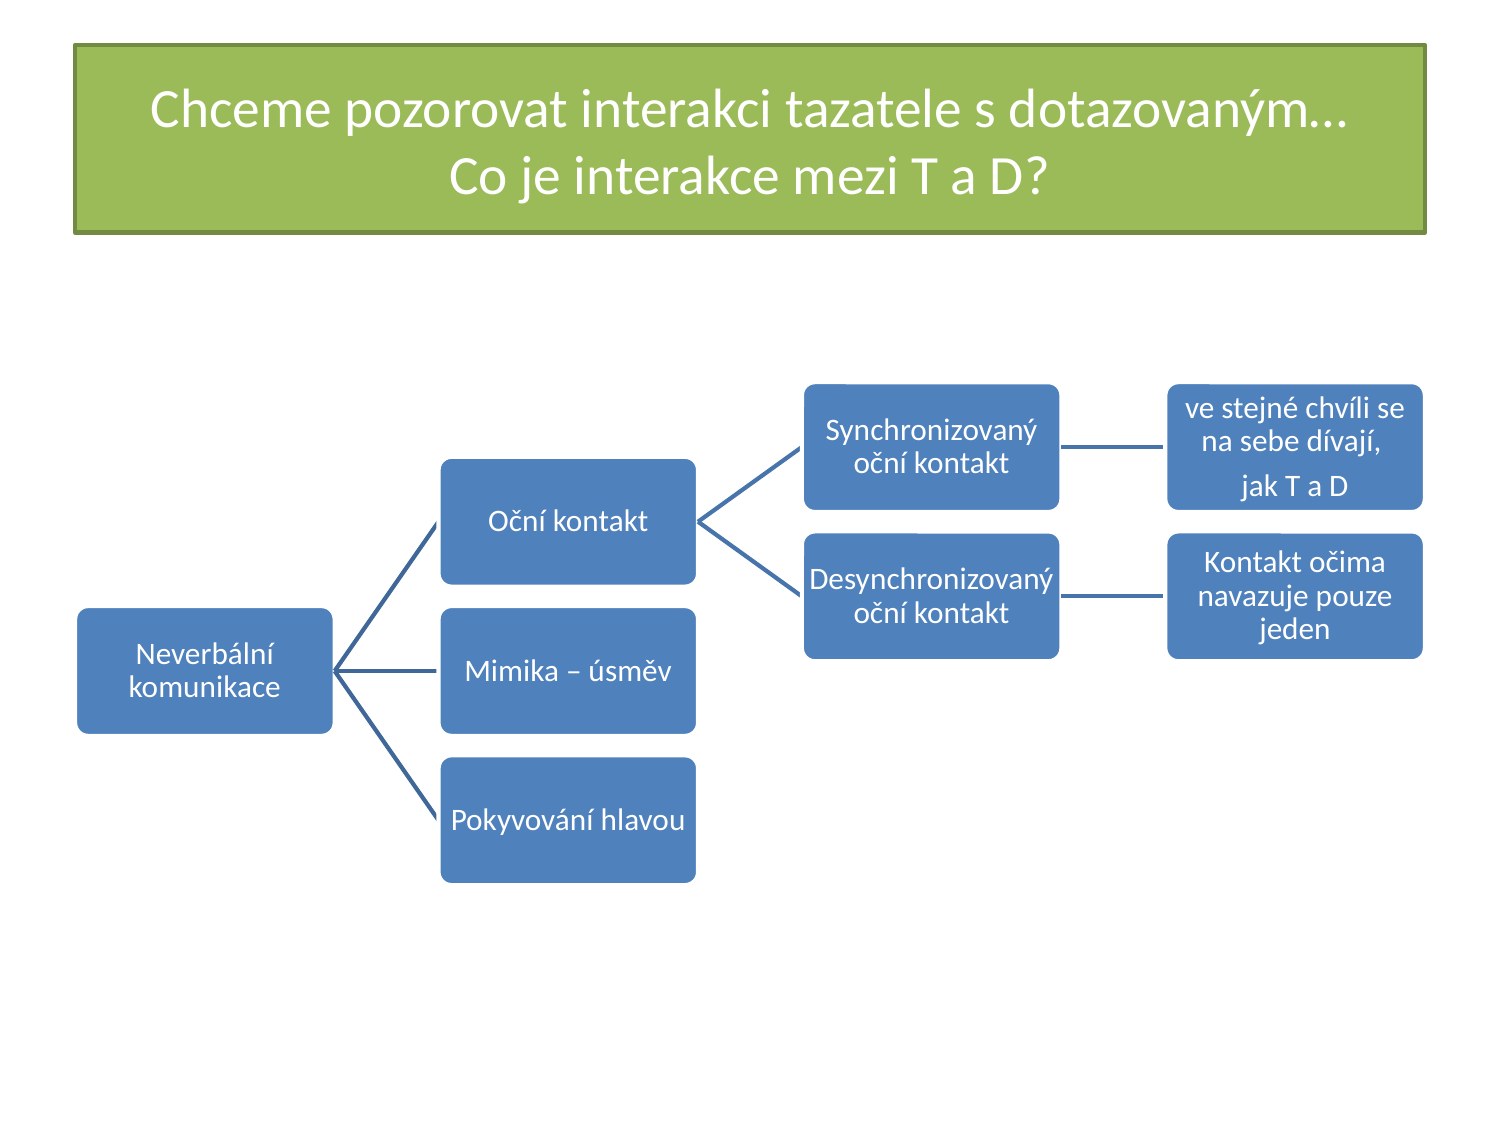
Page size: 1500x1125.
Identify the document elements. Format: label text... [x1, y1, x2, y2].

title Chceme pozorovat interakci tazatele s dotazovaným… Co je interakce mezi T a D? [73, 43, 1427, 235]
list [74, 262, 1426, 1006]
